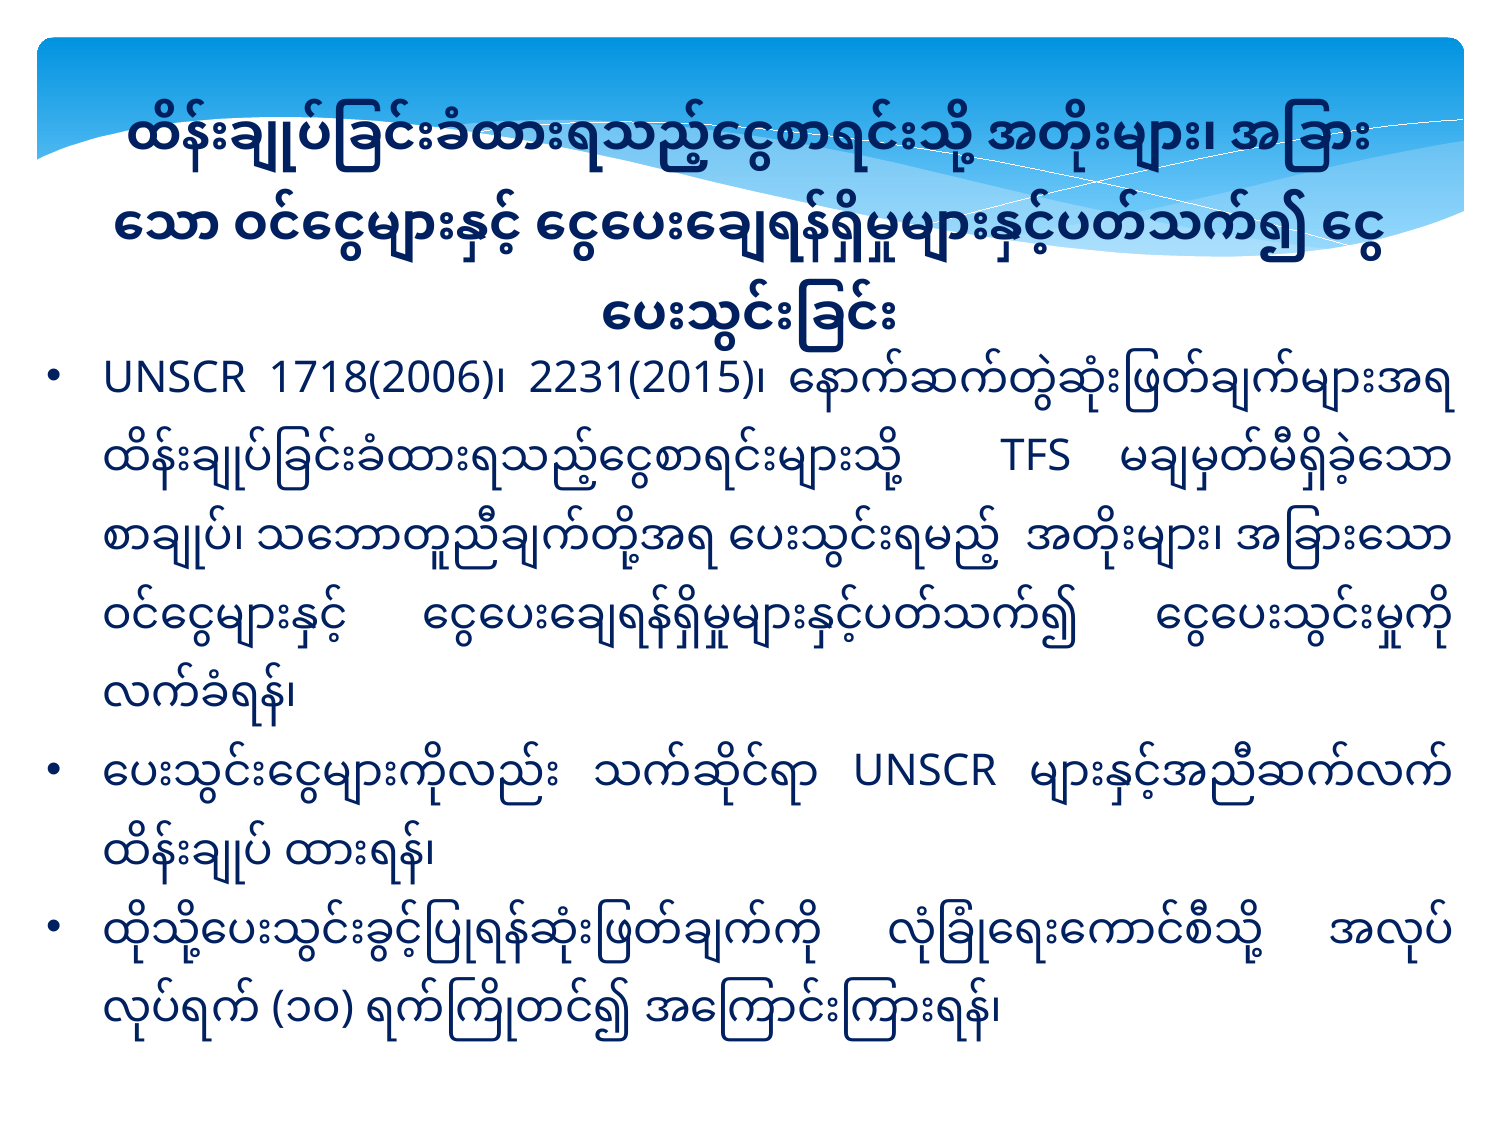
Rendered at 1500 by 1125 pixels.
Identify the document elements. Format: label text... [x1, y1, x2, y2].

text_box UNSCR 1718(2006)၊ 2231(2015)၊ နောက်ဆက်တွဲဆုံးဖြတ်ချက်များအရ ထိန်းချုပ်ခြင်းခံထားရသည့်ငွေစာရင်းများသို့ TFS မချမှတ်မီရှိခဲ့သော စာချုပ်၊ သဘောတူညီချက်တို့အရ ပေးသွင်းရမည့် အတိုးများ၊ အခြားသောဝင်ငွေများနှင့် ငွေပေးချေရန်ရှိမှုများနှင့်ပတ်သက်၍ ငွေပေးသွင်းမှုကိုလက်ခံရန်၊ ပေးသွင်းငွေများကိုလည်း သက်ဆိုင်ရာ UNSCR များနှင့်အညီဆက်လက်ထိန်းချုပ် ထားရန်၊ ထိုသို့ပေးသွင်းခွင့်ပြုရန်ဆုံးဖြတ်ချက်ကို လုံခြုံရေးကောင်စီသို့ အလုပ်လုပ်ရက် (၁၀) ရက်ကြိုတင်၍ အကြောင်းကြားရန်၊ [31, 314, 1469, 1125]
text_box ထိန်းချုပ်ခြင်းခံထားရသည့်ငွေစာရင်းသို့ အတိုးများ၊ အခြားသော ဝင်ငွေများနှင့် ငွေပေးချေရန်ရှိမှုများနှင့်ပတ်သက်၍ ငွေပေးသွင်းခြင်း [62, 62, 1438, 348]
